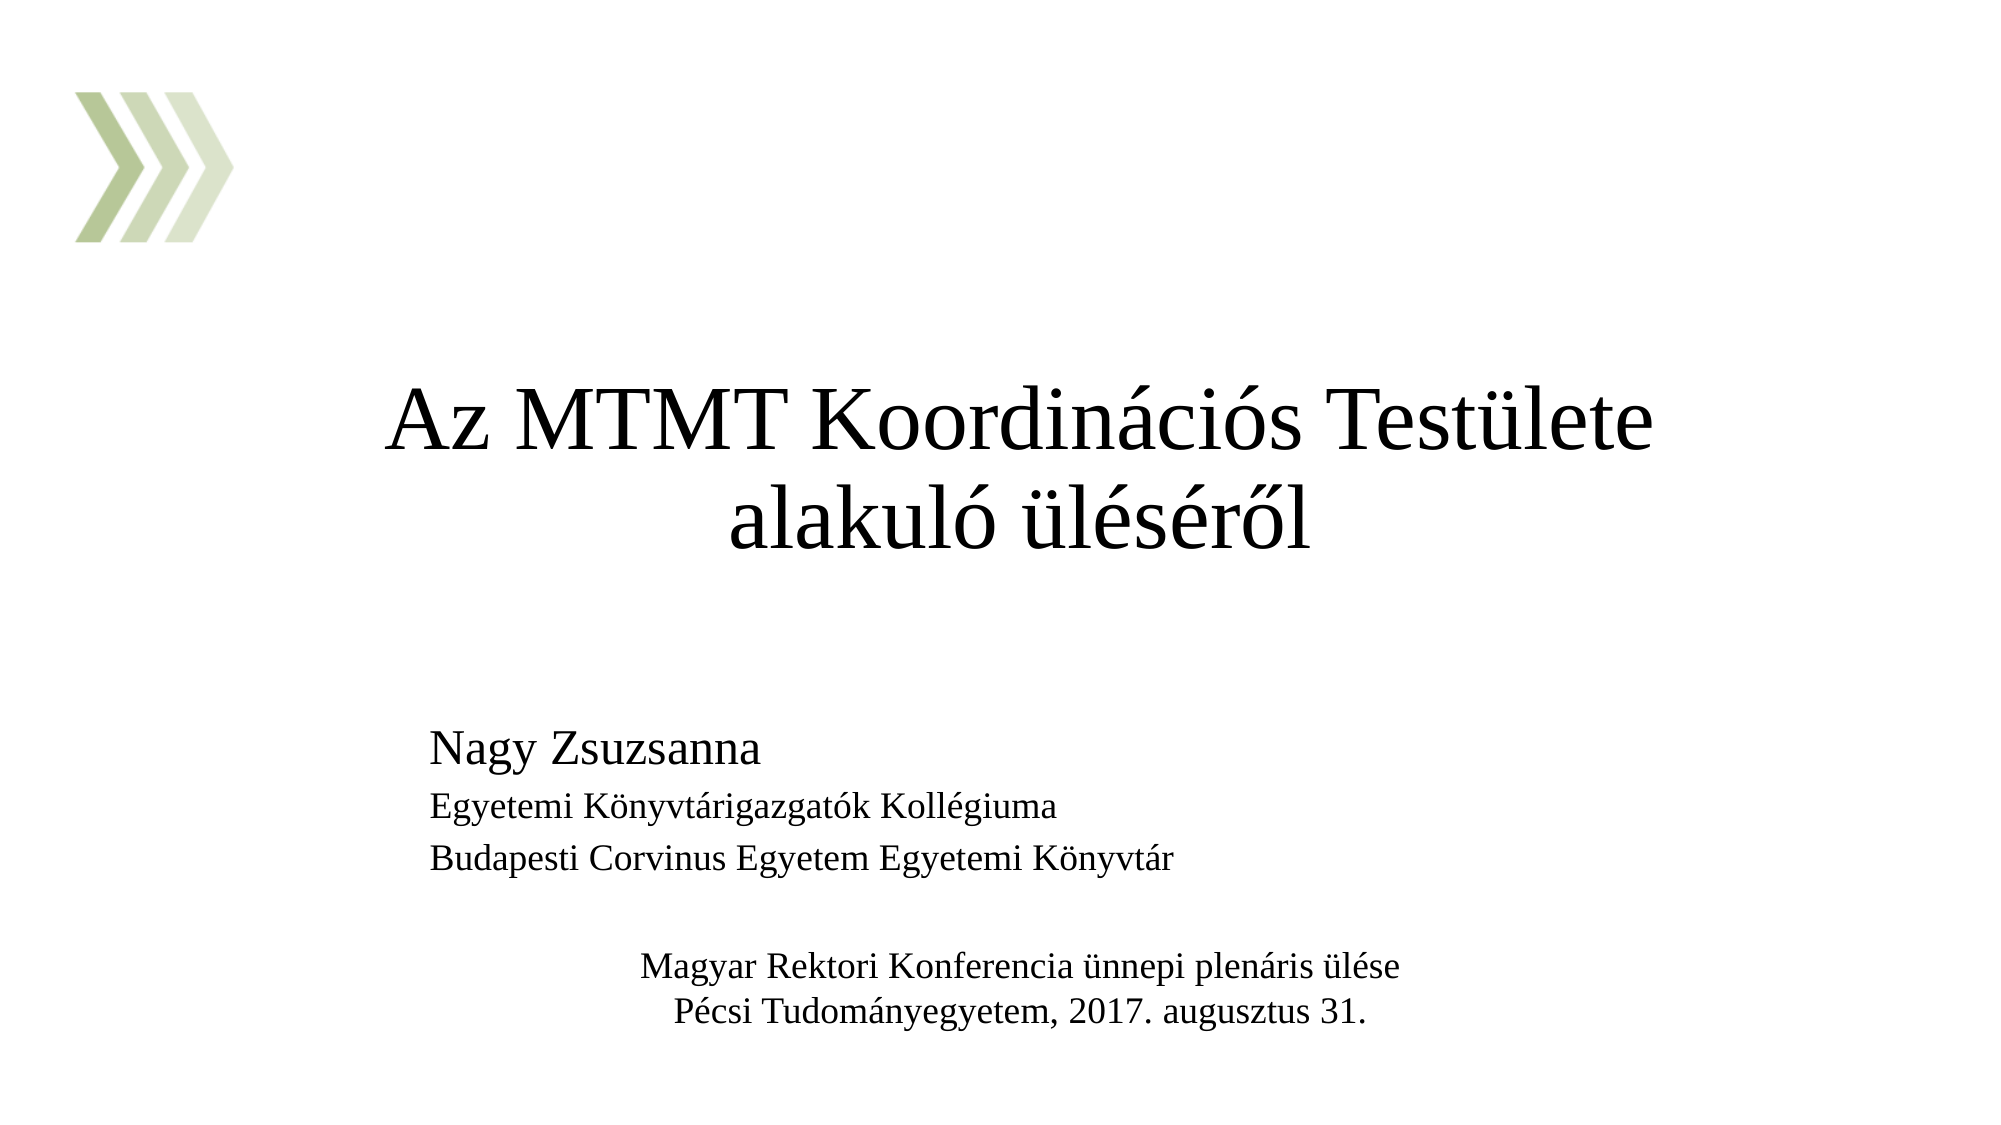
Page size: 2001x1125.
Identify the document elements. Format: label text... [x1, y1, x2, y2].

text_box Magyar Rektori Konferencia ünnepi plenáris ülése Pécsi Tudományegyetem, 2017. augusztus 31. [399, 933, 1642, 1039]
title Az MTMT Koordinációs Testülete alakuló üléséről [291, 184, 1750, 576]
subtitle Nagy Zsuzsanna Egyetemi Könyvtárigazgatók Kollégiuma Budapesti Corvinus Egyetem Egyetemi Könyvtár [414, 723, 1588, 933]
picture [49, 73, 250, 259]
